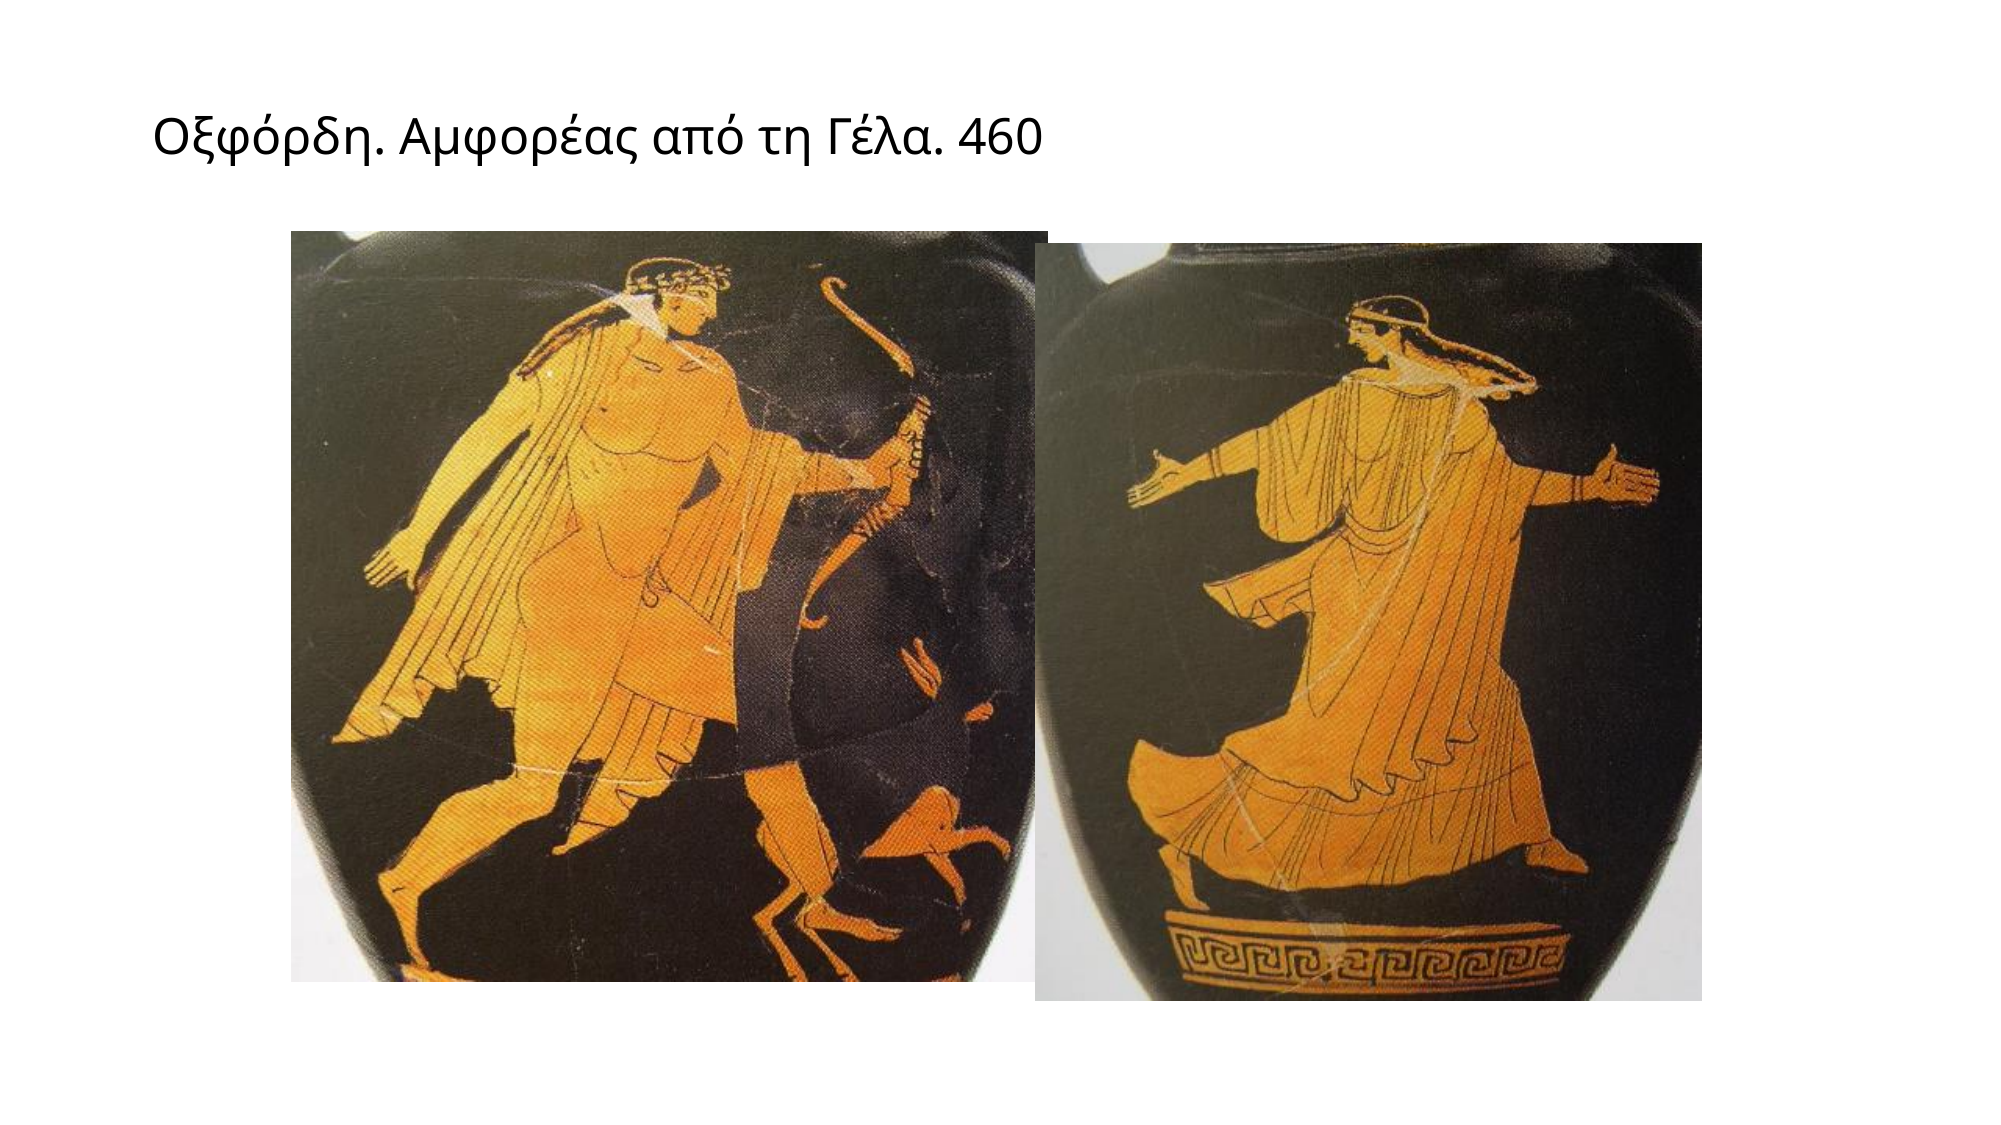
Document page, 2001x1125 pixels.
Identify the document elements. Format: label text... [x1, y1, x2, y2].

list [1035, 243, 1702, 1001]
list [291, 231, 1048, 982]
title Οξφόρδη. Αμφορέας από τη Γέλα. 460 [137, 59, 1863, 278]
